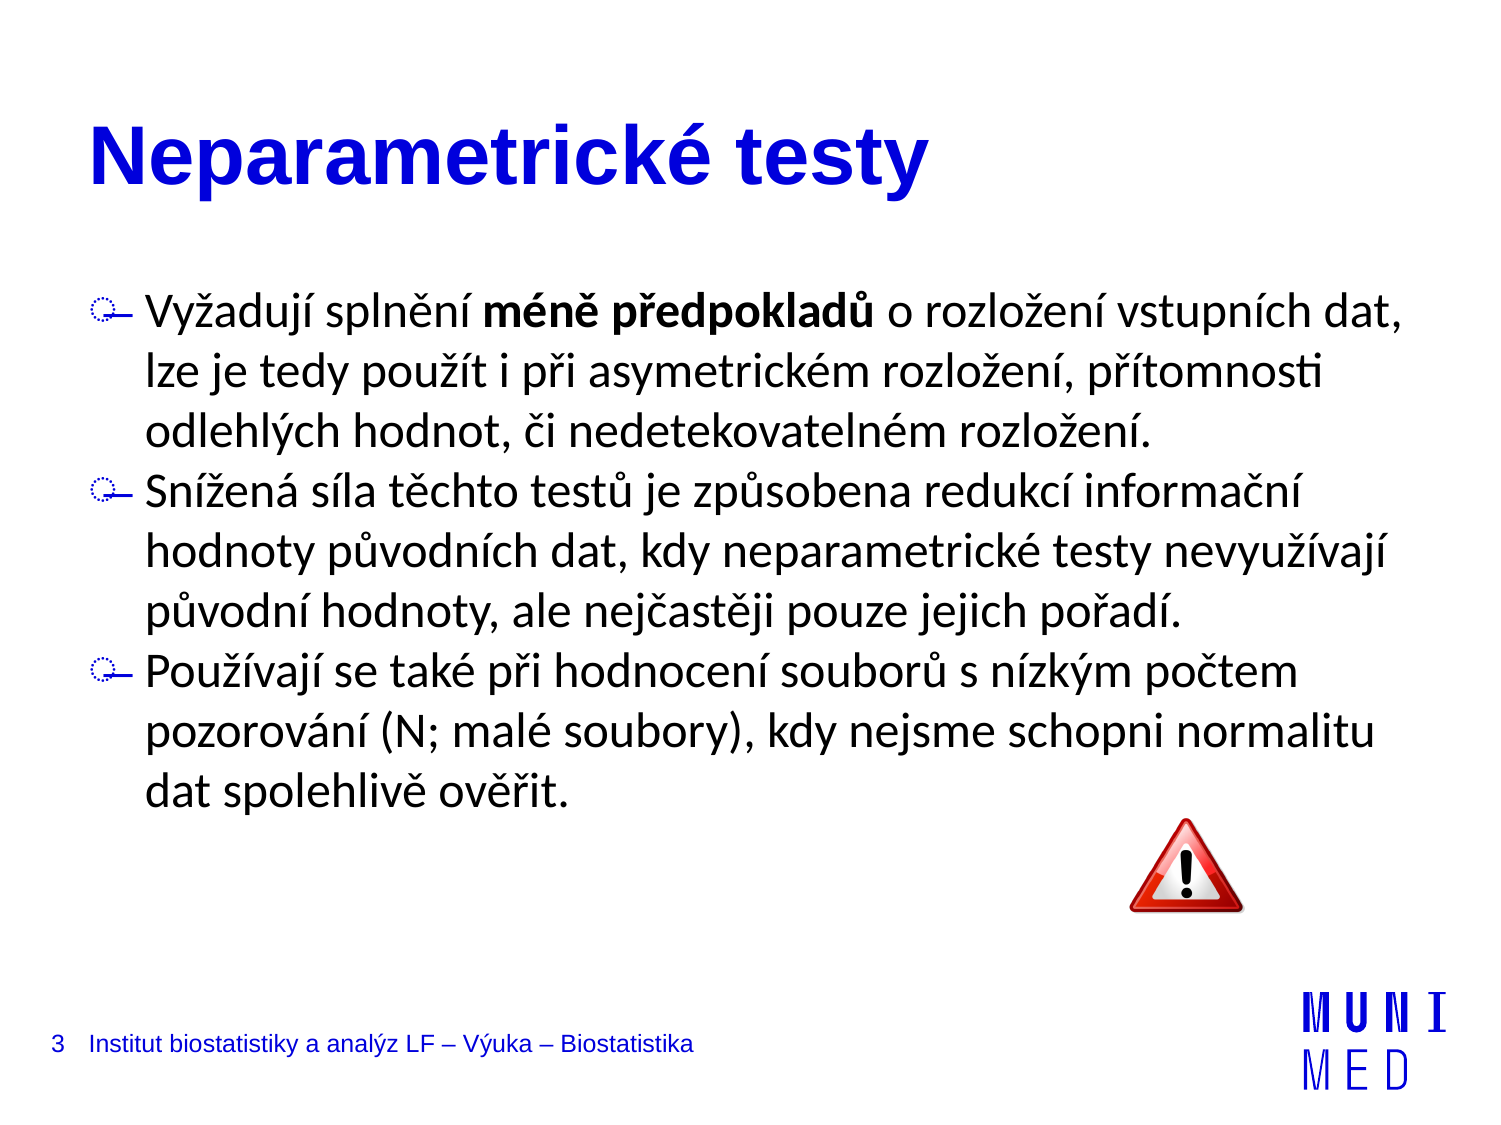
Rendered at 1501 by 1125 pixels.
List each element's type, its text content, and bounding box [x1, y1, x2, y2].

slide_number 3 [50, 1021, 82, 1063]
list Vyžadují splnění méně předpokladů o rozložení vstupních dat, lze je tedy použít i při asymetrickém rozložení, přítomnosti odlehlých hodnot, či nedetekovatelném rozložení. Snížená síla těchto testů je způsobena redukcí informační hodnoty původních dat, kdy neparametrické testy nevyužívají původní hodnoty, ale nejčastěji pouze jejich pořadí. Používají se také při hodnocení souborů s nízkým počtem pozorování (N; malé soubory), kdy nejsme schopni normalitu dat spolehlivě ověřit. [88, 277, 1412, 957]
footer Institut biostatistiky a analýz LF – Výuka – Biostatistika [88, 1021, 1064, 1063]
picture [1126, 815, 1245, 914]
title Neparametrické testy [88, 118, 1412, 193]
